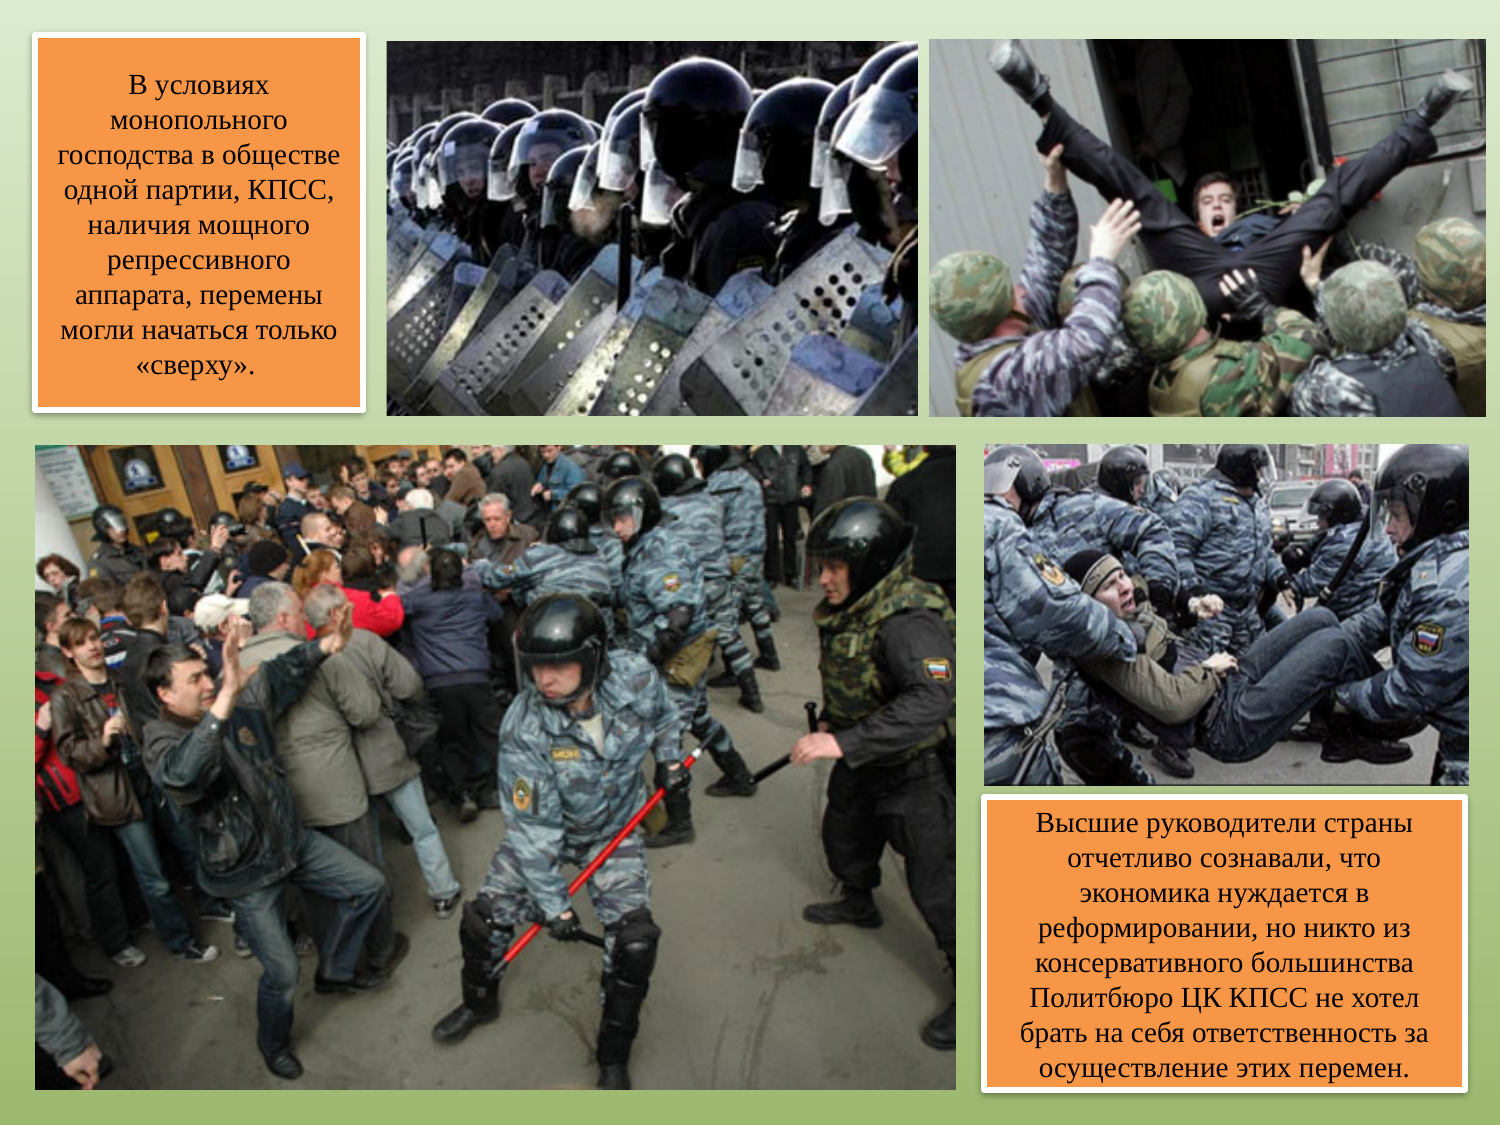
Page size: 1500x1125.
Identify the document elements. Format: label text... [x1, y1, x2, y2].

picture [929, 39, 1487, 418]
text_box Высшие руководители страны отчетливо сознавали, что экономика нуждается в реформировании, но никто из консервативного большинства Политбюро ЦК КПСС не хотел брать на себя ответственность за осуществление этих перемен. [981, 794, 1468, 1093]
picture [984, 444, 1469, 786]
picture [386, 40, 919, 417]
picture [34, 445, 957, 1091]
text_box В условиях монопольного господства в обществе одной партии, КПСС, наличия мощного репрессивного аппарата, перемены могли начаться только «сверху». [32, 32, 366, 413]
